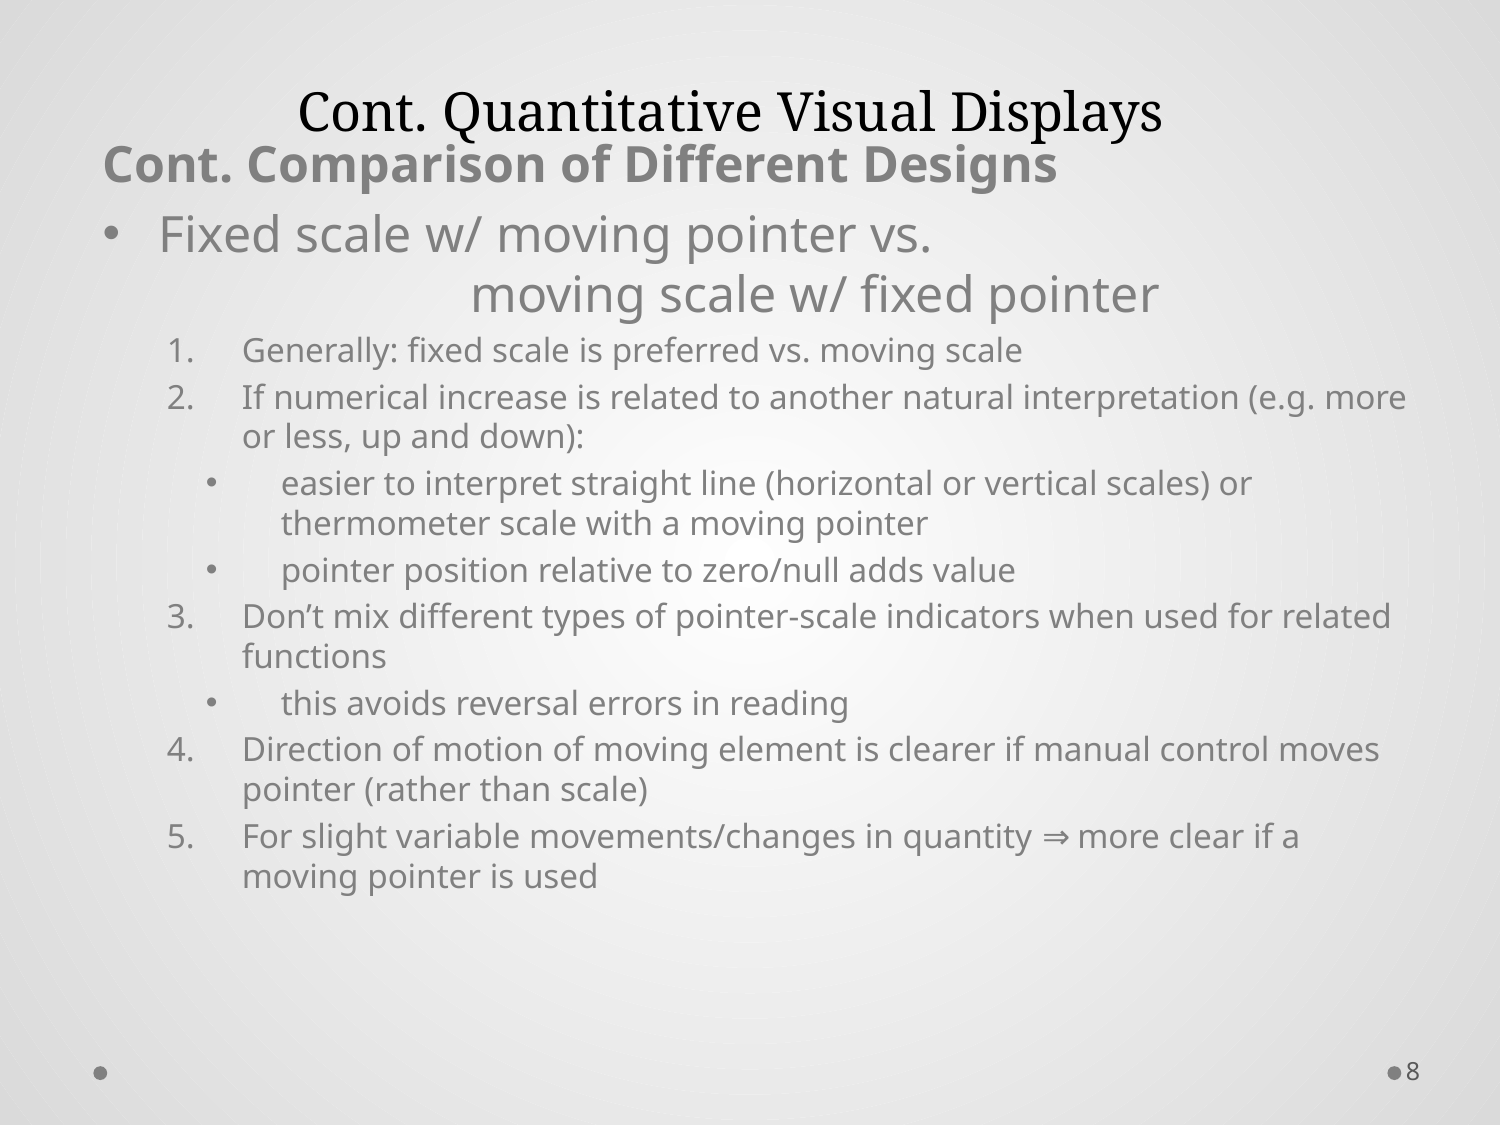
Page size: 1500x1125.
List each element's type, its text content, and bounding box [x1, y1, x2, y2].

slide_number 8 [1401, 1042, 1494, 1103]
title Cont. Quantitative Visual Displays [62, 50, 1413, 150]
list Cont. Comparison of Different Designs Fixed scale w/ moving pointer vs. moving scale w/ fixed pointer Generally: fixed scale is preferred vs. moving scale If numerical increase is related to another natural interpretation (e.g. more or less, up and down): easier to interpret straight line (horizontal or vertical scales) or thermometer scale with a moving pointer pointer position relative to zero/null adds value Don’t mix different types of pointer-scale indicators when used for related functions this avoids reversal errors in reading Direction of motion of moving element is clearer if manual control moves pointer (rather than scale) For slight variable movements/changes in quantity ⇒ more clear if a moving pointer is used [87, 125, 1438, 1100]
